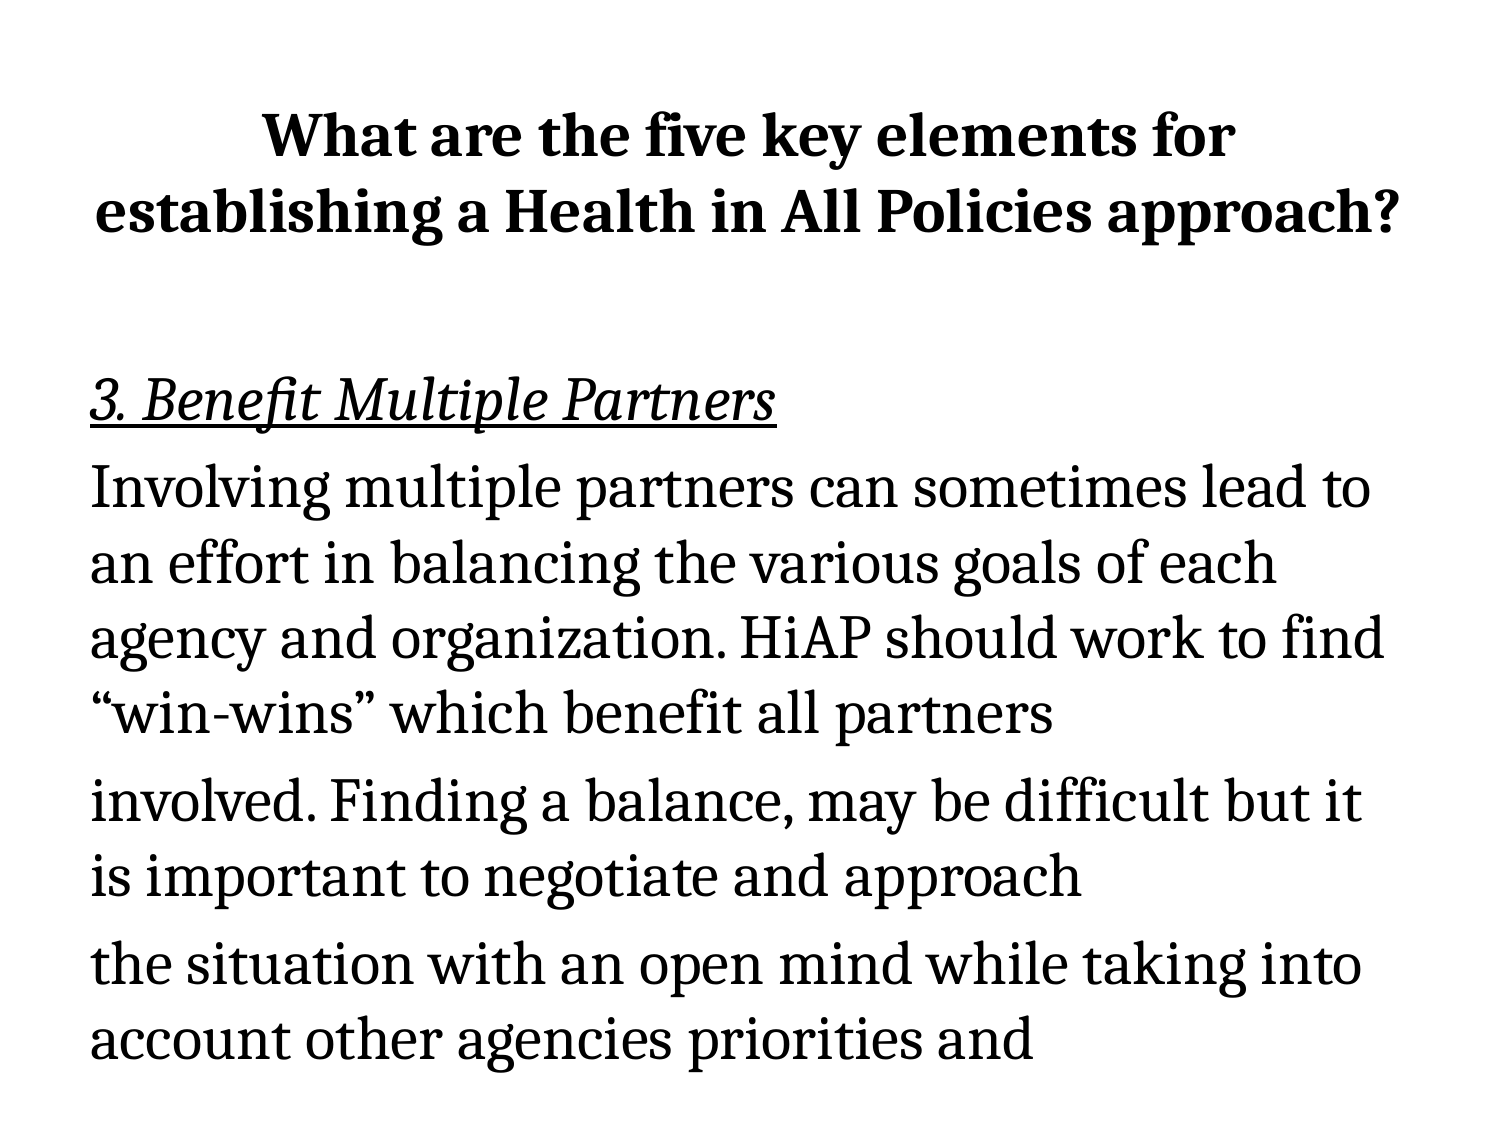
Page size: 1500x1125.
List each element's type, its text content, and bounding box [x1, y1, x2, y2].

list 3. Benefit Multiple Partners Involving multiple partners can sometimes lead to an effort in balancing the various goals of each agency and organization. HiAP should work to find “win-wins” which benefit all partners involved. Finding a balance, may be difficult but it is important to negotiate and approach the situation with an open mind while taking into account other agencies priorities and [75, 350, 1425, 1093]
title What are the five key elements for establishing a Health in All Policies approach? [75, 75, 1425, 263]
